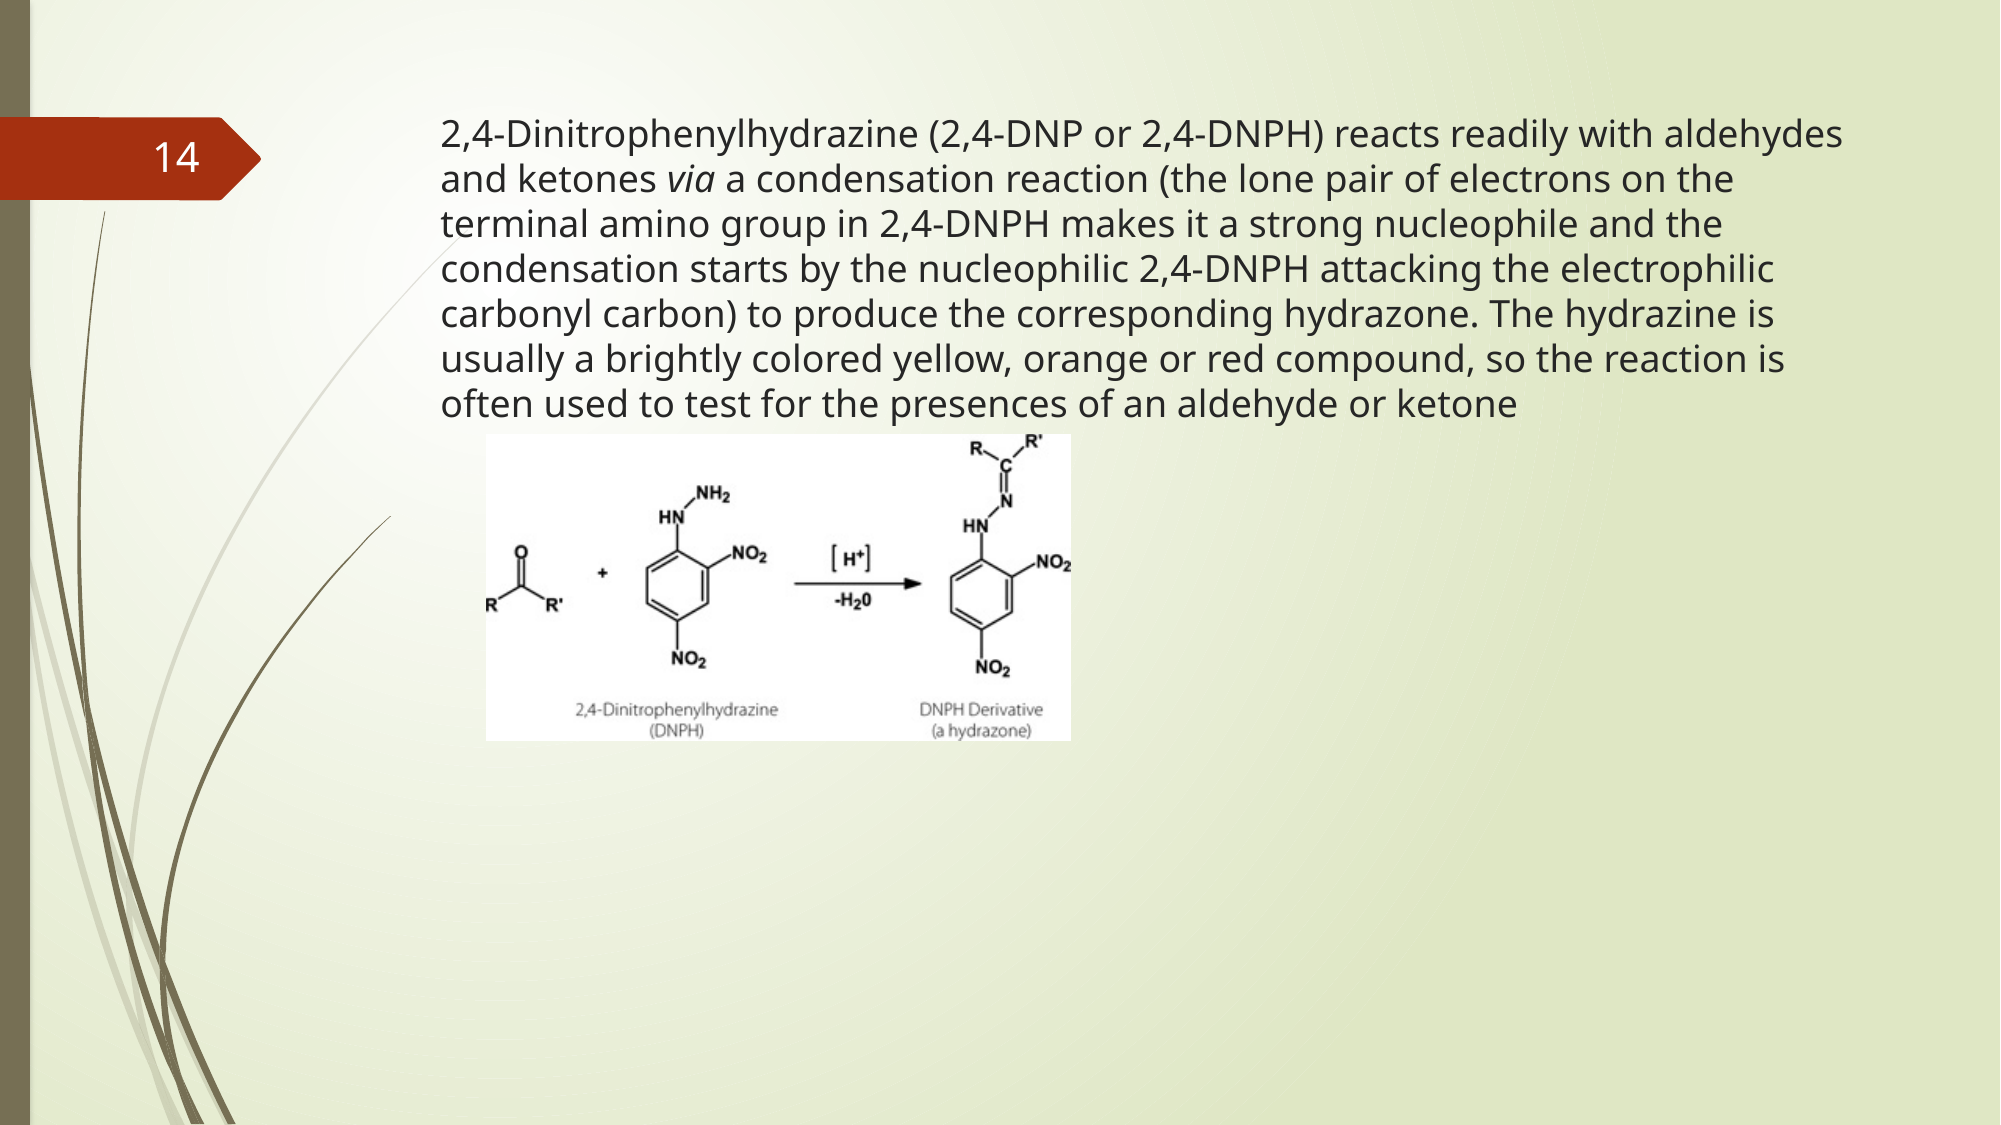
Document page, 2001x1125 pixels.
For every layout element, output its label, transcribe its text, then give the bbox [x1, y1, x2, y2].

title 2,4-Dinitrophenylhydrazine (2,4-DNP or 2,4-DNPH) reacts readily with aldehydes and ketones via a condensation reaction (the lone pair of electrons on the terminal amino group in 2,4-DNPH makes it a strong nucleophile and the condensation starts by the nucleophilic 2,4-DNPH attacking the electrophilic carbonyl carbon) to produce the corresponding hydrazone. The hydrazine is usually a brightly colored yellow, orange or red compound, so the reaction is often used to test for the presences of an aldehyde or ketone [425, 102, 1888, 313]
slide_number 14 [87, 129, 216, 190]
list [485, 434, 1071, 741]
